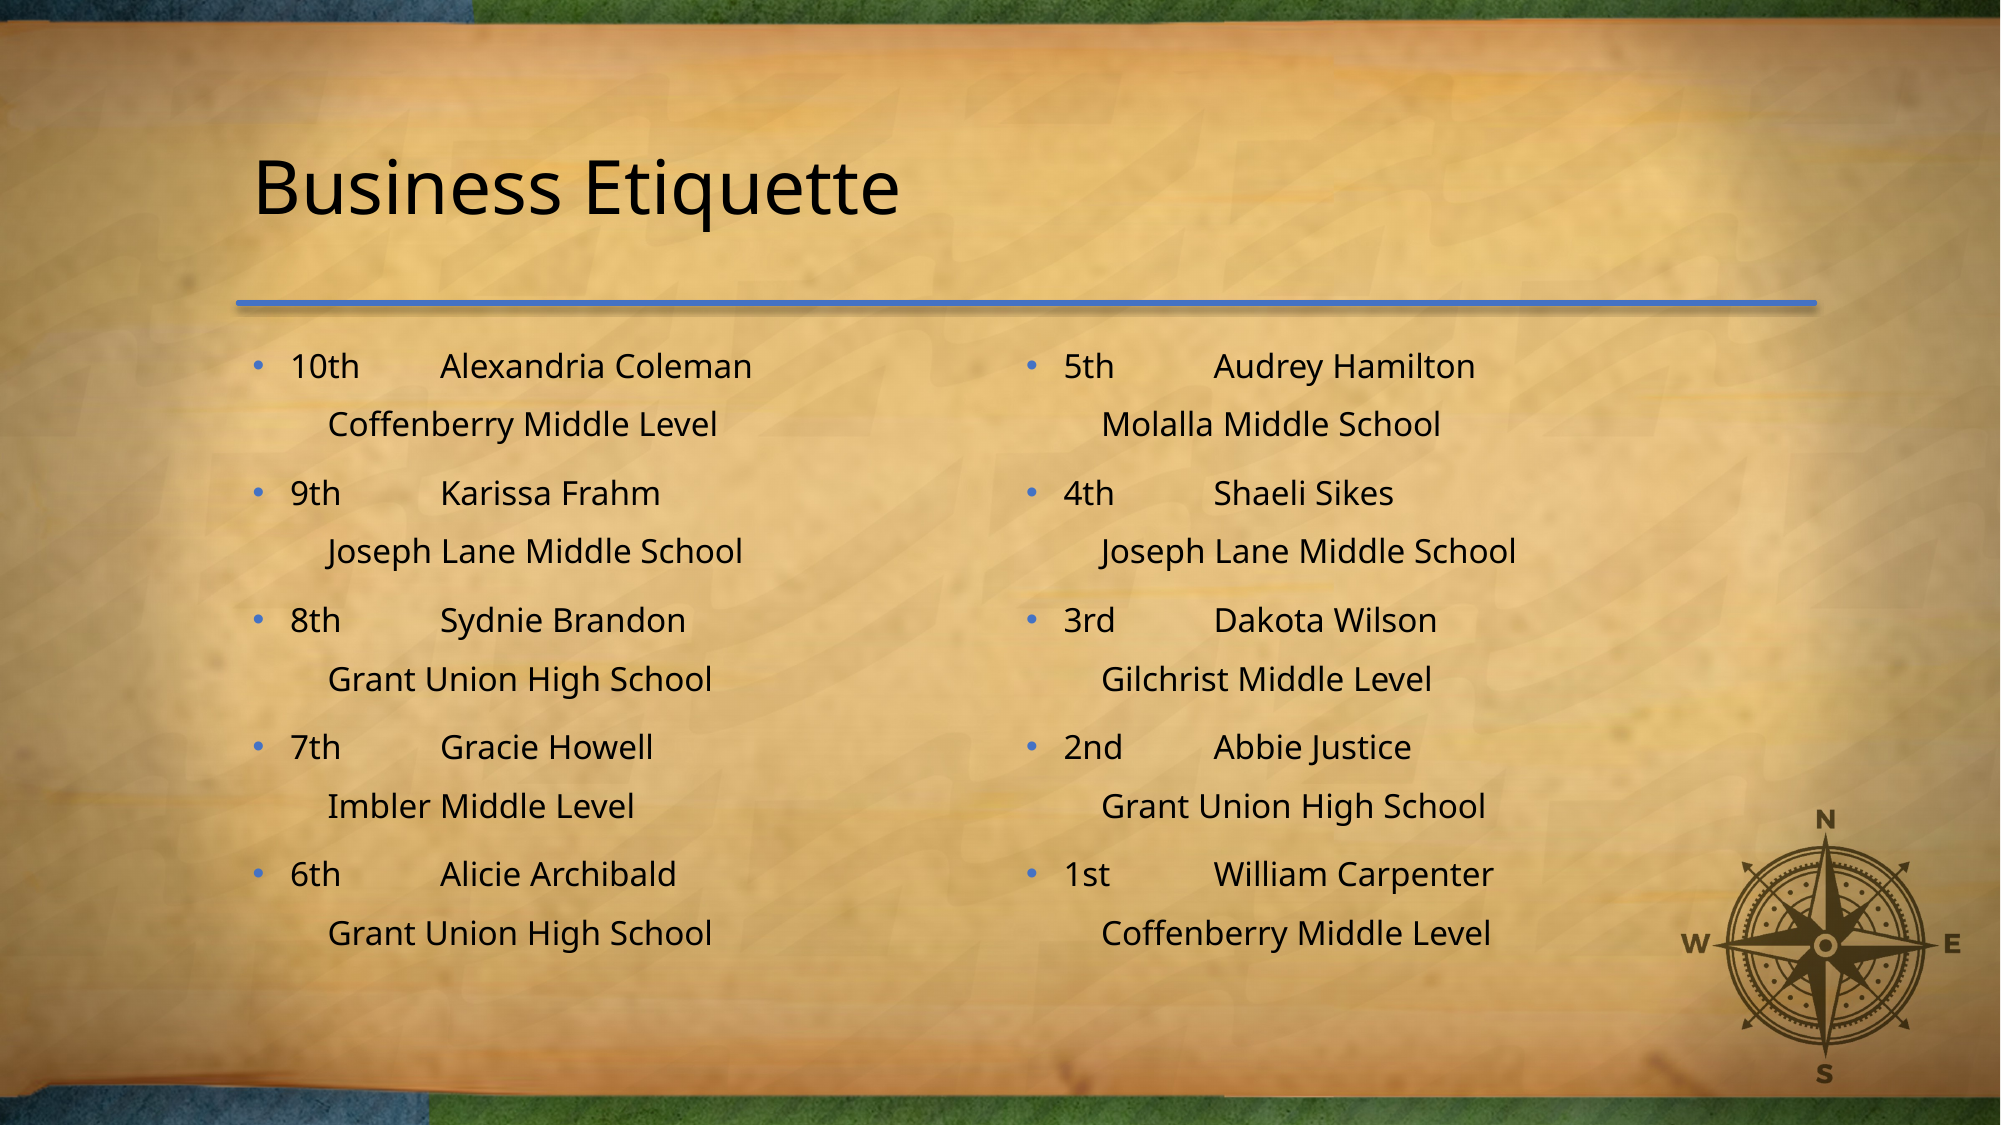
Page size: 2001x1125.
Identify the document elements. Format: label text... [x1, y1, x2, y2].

picture [0, 0, 2001, 1125]
list 10th Alexandria Coleman Coffenberry Middle Level 9th Karissa Frahm Joseph Lane Middle School 8th Sydnie Brandon Grant Union High School 7th Gracie Howell Imbler Middle Level 6th Alicie Archibald Grant Union High School 5th Audrey Hamilton Molalla Middle School 4th Shaeli Sikes Joseph Lane Middle School 3rd Dakota Wilson Gilchrist Middle Level 2nd Abbie Justice Grant Union High School 1st William Carpenter Coffenberry Middle Level [237, 329, 1815, 1004]
title Business Etiquette [237, 132, 1814, 287]
